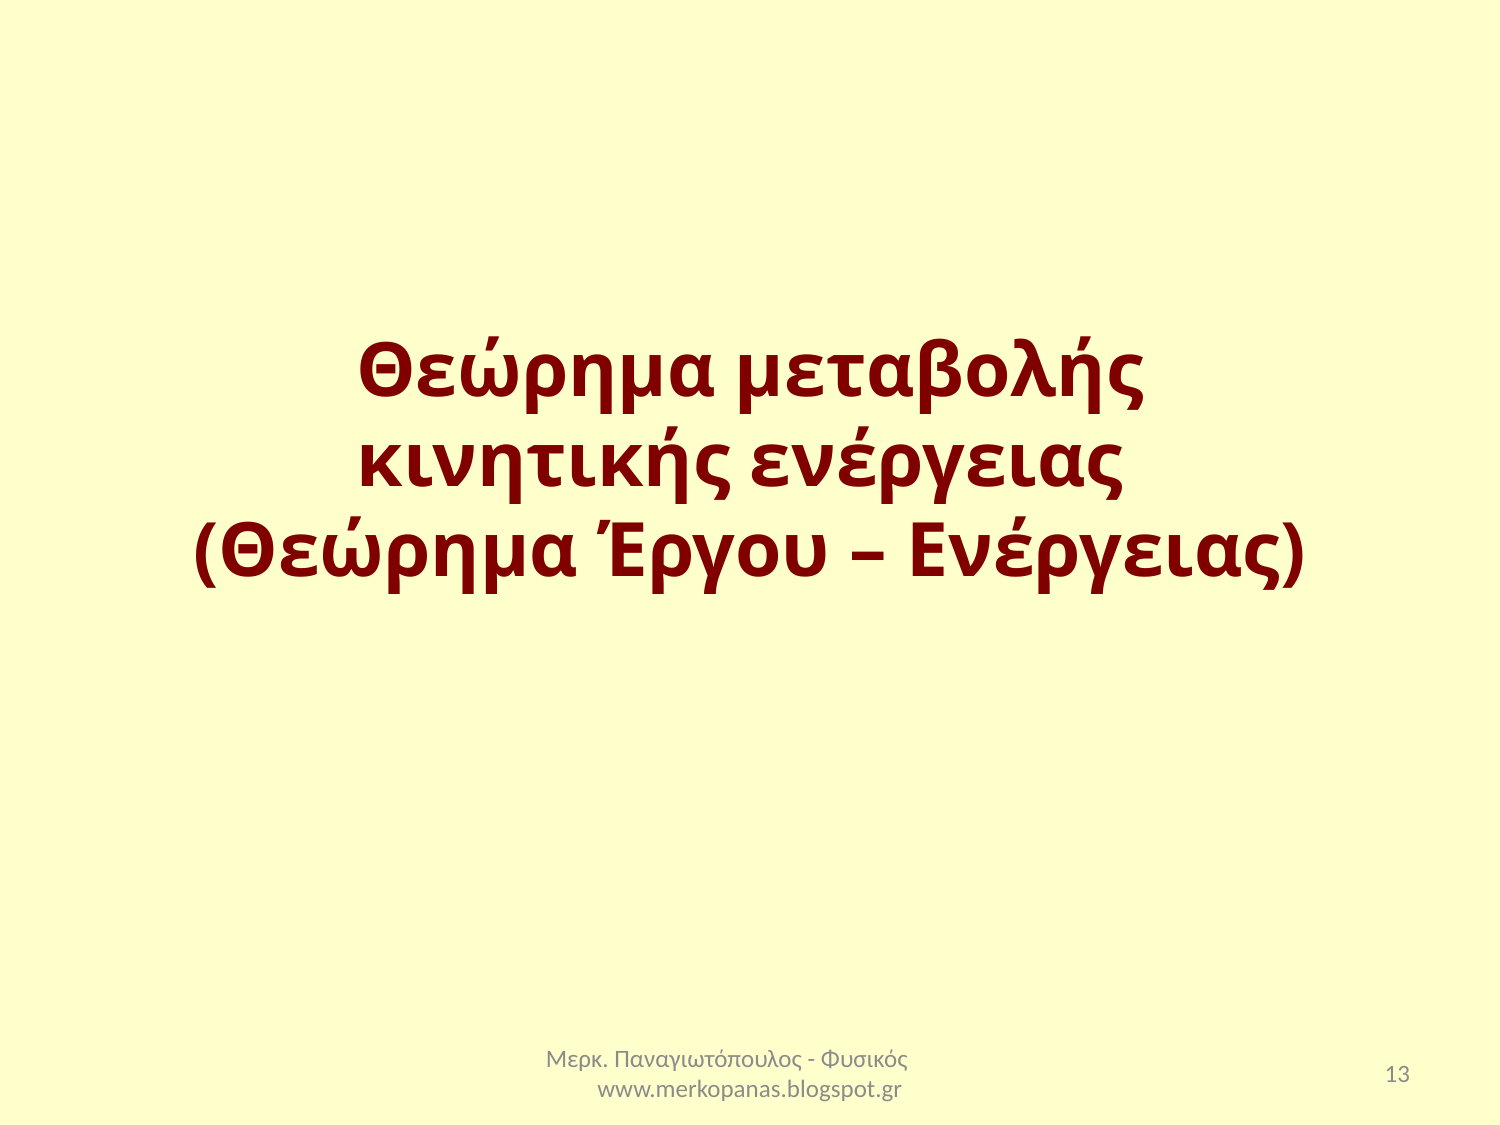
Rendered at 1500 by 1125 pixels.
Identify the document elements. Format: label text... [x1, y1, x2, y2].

text_box Θεώρημα μεταβολής κινητικής ενέργειας (Θεώρημα Έργου – Ενέργειας) [171, 314, 1329, 622]
footer Μερκ. Παναγιωτόπουλος - Φυσικός www.merkopanas.blogspot.gr [512, 1042, 988, 1103]
slide_number 13 [1074, 1042, 1425, 1103]
